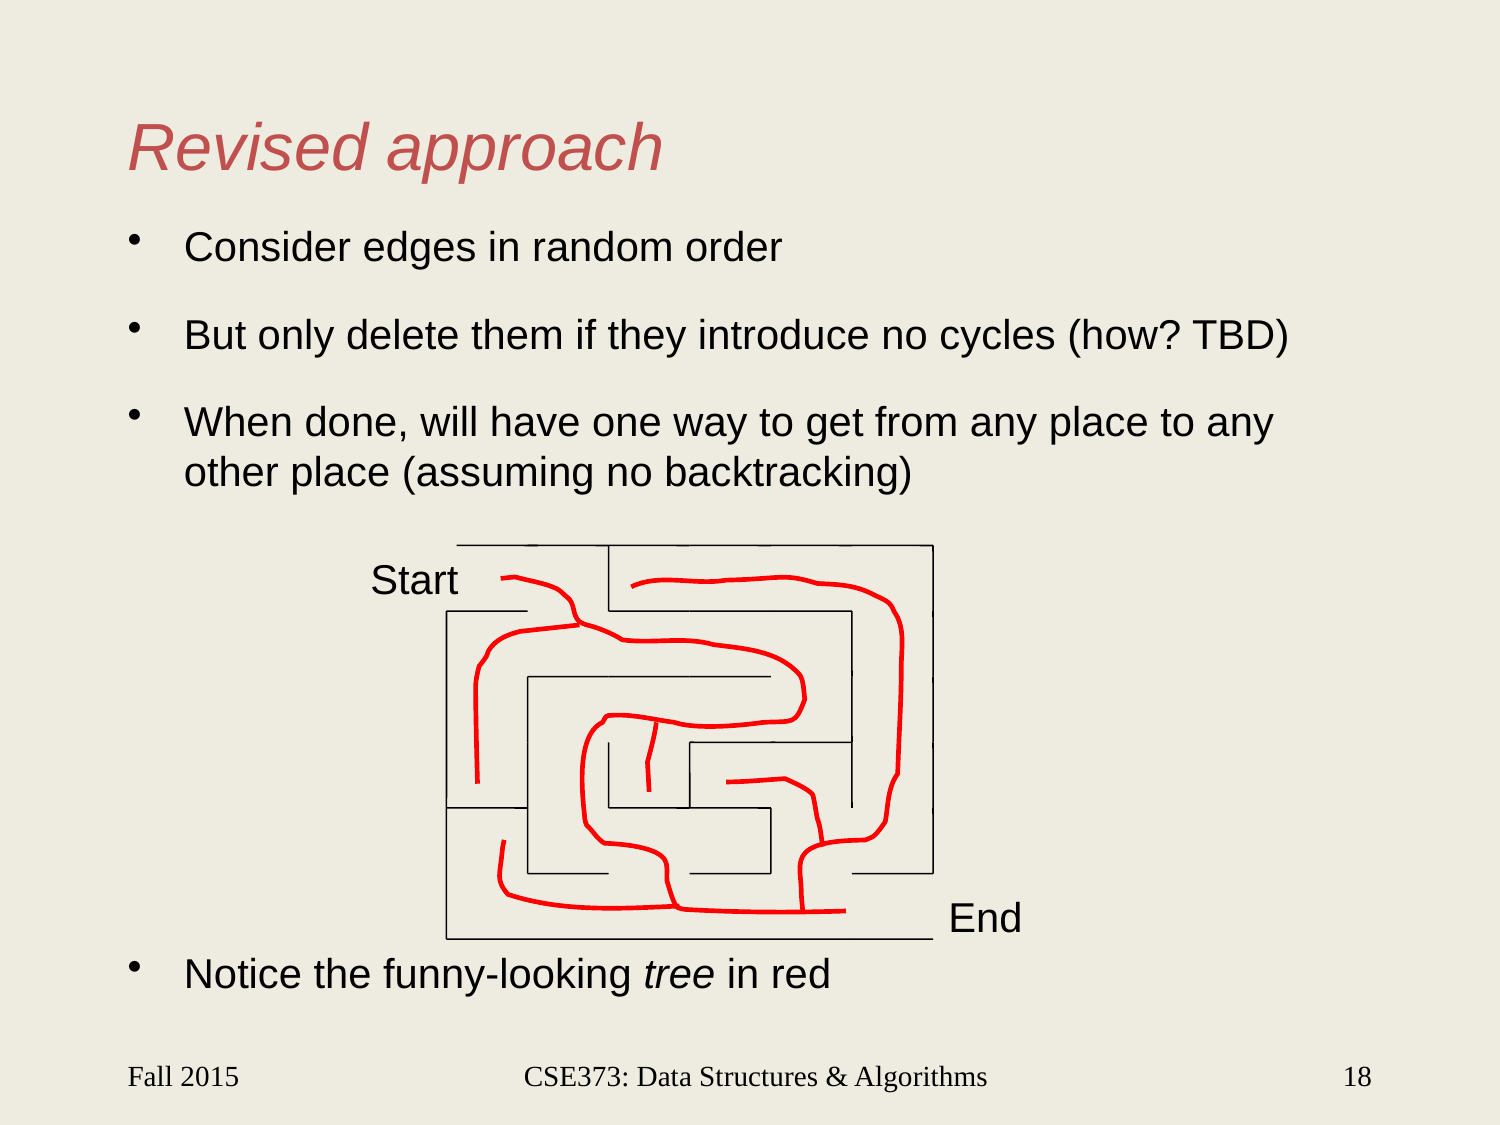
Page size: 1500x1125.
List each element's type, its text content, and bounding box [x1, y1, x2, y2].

slide_number 18 [1074, 1049, 1388, 1125]
list Consider edges in random order But only delete them if they introduce no cycles (how? TBD) When done, will have one way to get from any place to any other place (assuming no backtracking) Notice the funny-looking tree in red [112, 212, 1388, 951]
footer CSE373: Data Structures & Algorithms [474, 1049, 1038, 1125]
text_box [354, 545, 1039, 949]
title Revised approach [112, 49, 1388, 212]
slide_number Fall 2015 [112, 1049, 426, 1125]
